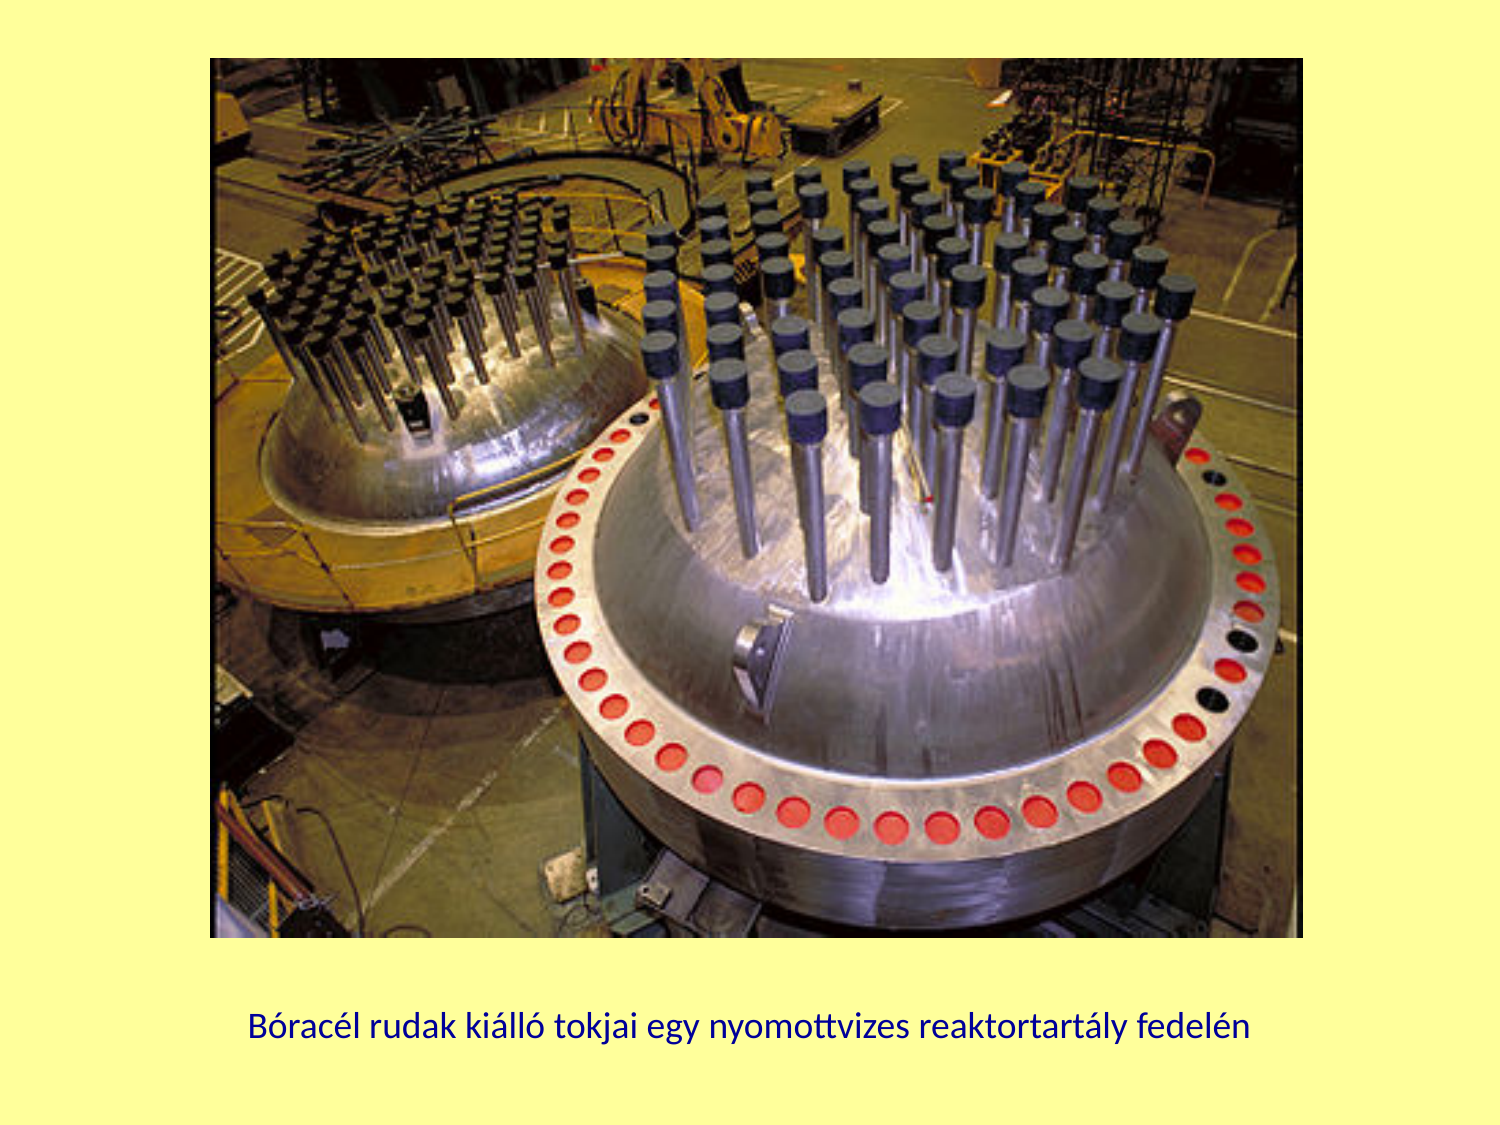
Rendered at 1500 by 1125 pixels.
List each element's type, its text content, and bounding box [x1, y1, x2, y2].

text_box Bóracél rudak kiálló tokjai egy nyomottvizes reaktortartály fedelén [0, 994, 1500, 1054]
picture [210, 58, 1303, 938]
